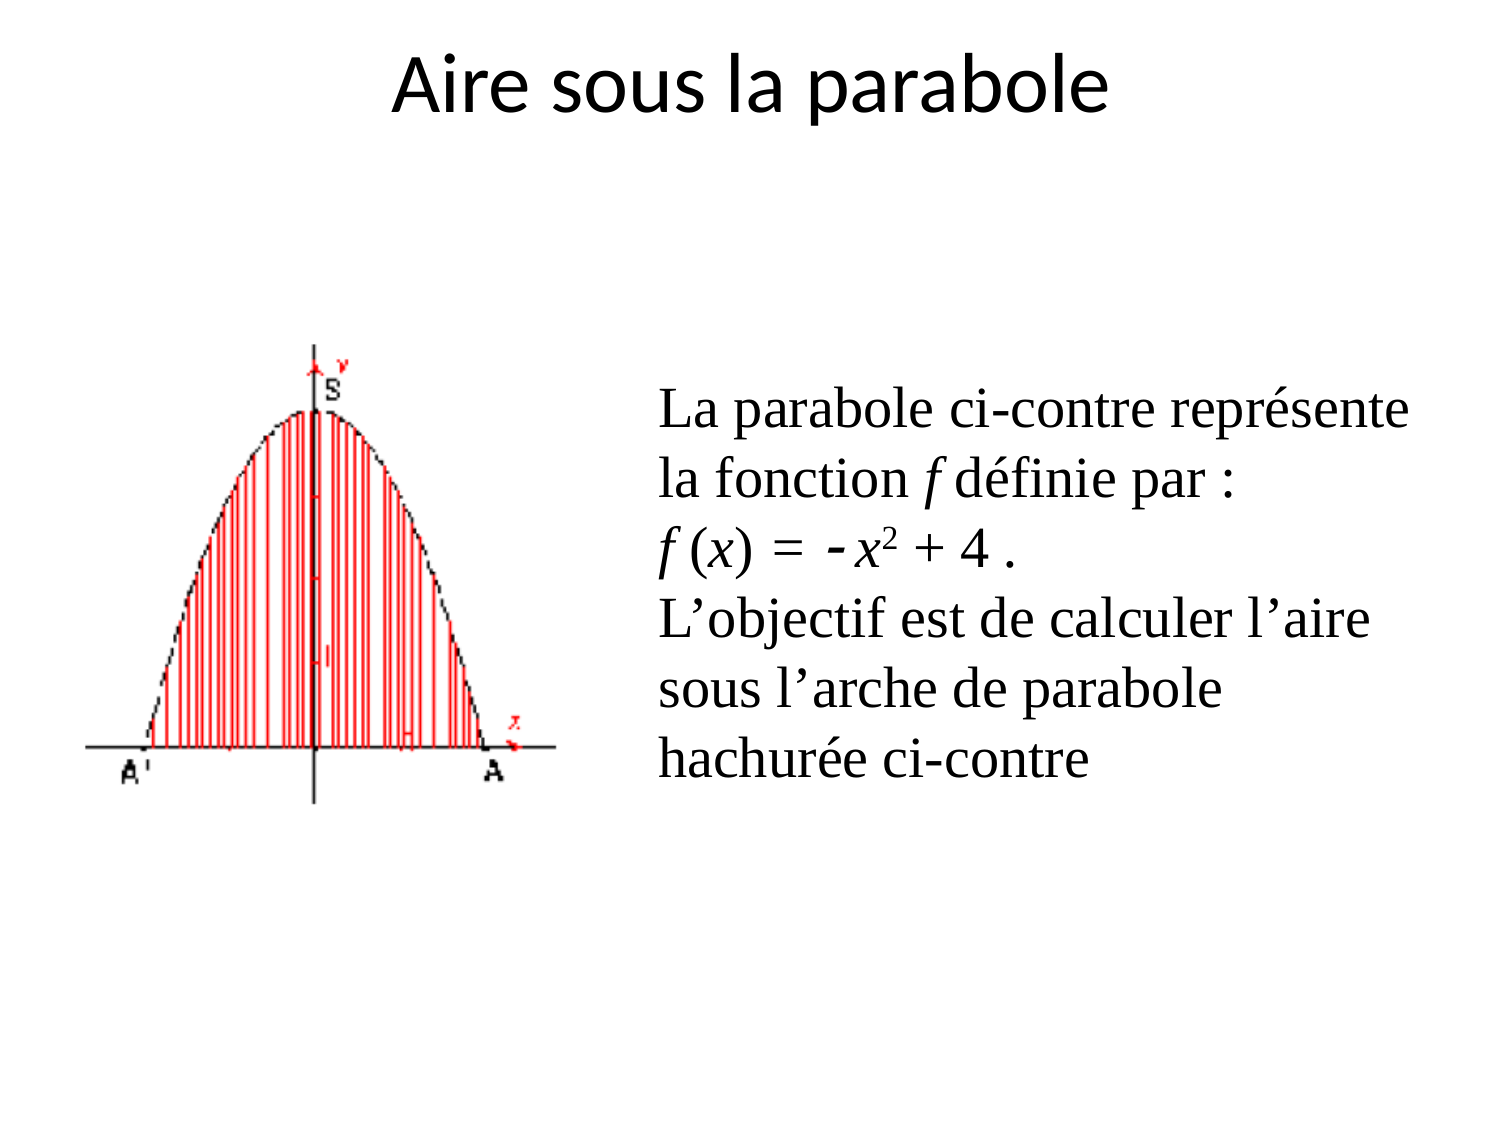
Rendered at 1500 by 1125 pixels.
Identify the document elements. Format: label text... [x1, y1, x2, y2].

title Aire sous la parabole [76, 19, 1427, 138]
text_box La parabole ci-contre représente la fonction f définie par : f (x) =  x2 + 4 . L’objectif est de calculer l’aire sous l’arche de parabole hachurée ci-contre [643, 361, 1447, 797]
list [64, 337, 578, 811]
